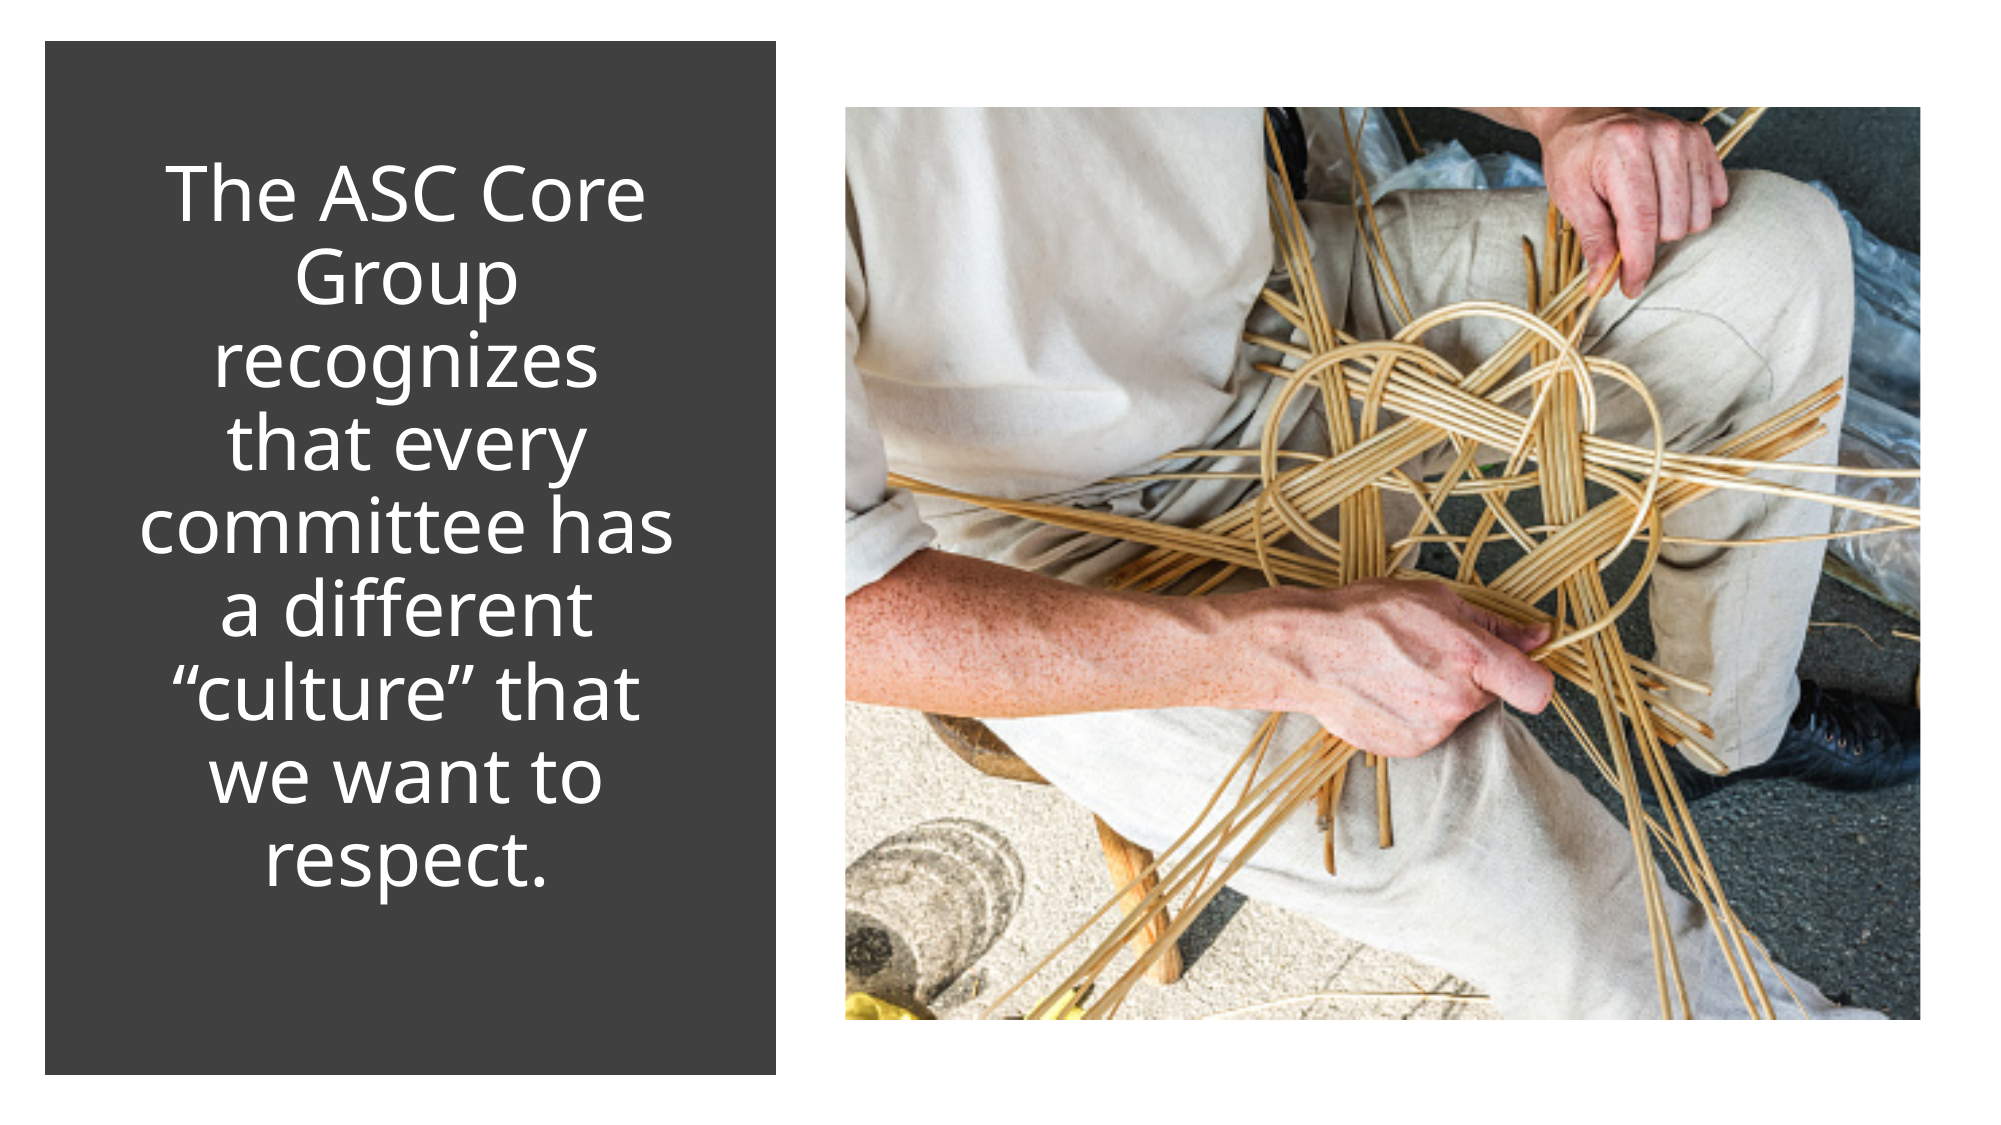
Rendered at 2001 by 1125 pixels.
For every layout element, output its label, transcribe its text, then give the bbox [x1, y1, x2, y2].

text_box [54, 50, 767, 1066]
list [845, 106, 1921, 1020]
title The ASC Core Group recognizes that every committee has a different “culture” that we want to respect. [121, 121, 693, 936]
